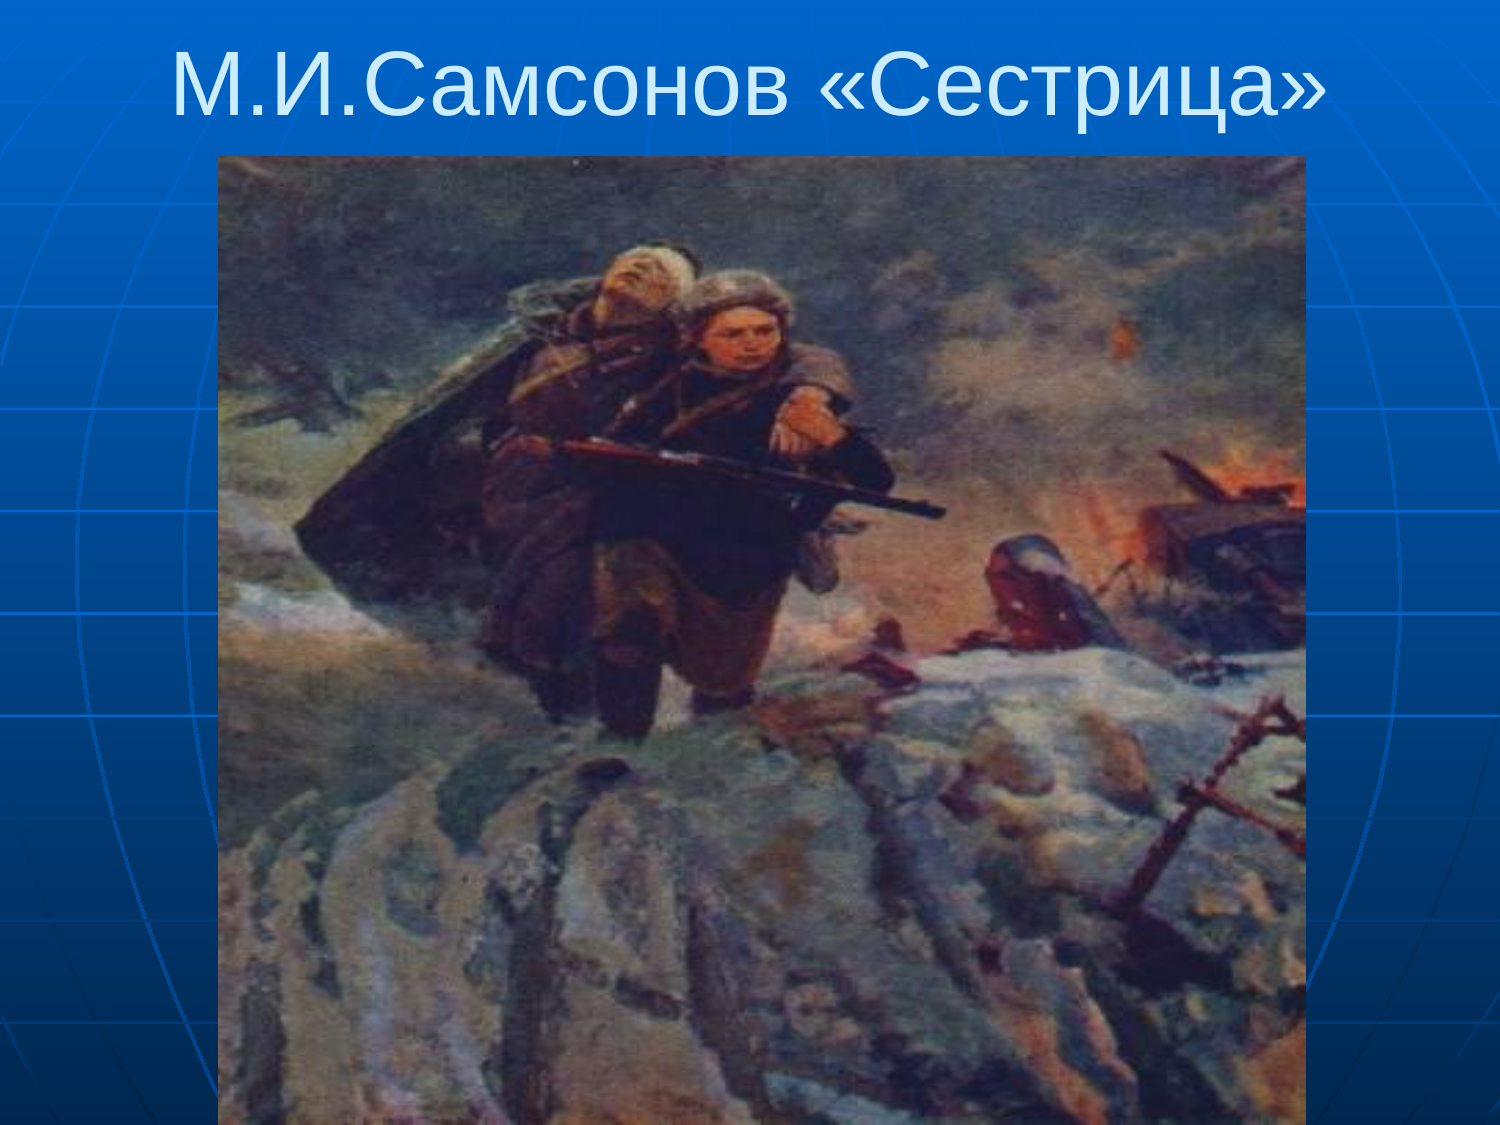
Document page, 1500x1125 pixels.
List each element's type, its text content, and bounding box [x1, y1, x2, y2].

title М.И.Самсонов «Сестрица» [74, 0, 1426, 233]
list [218, 156, 1306, 1125]
